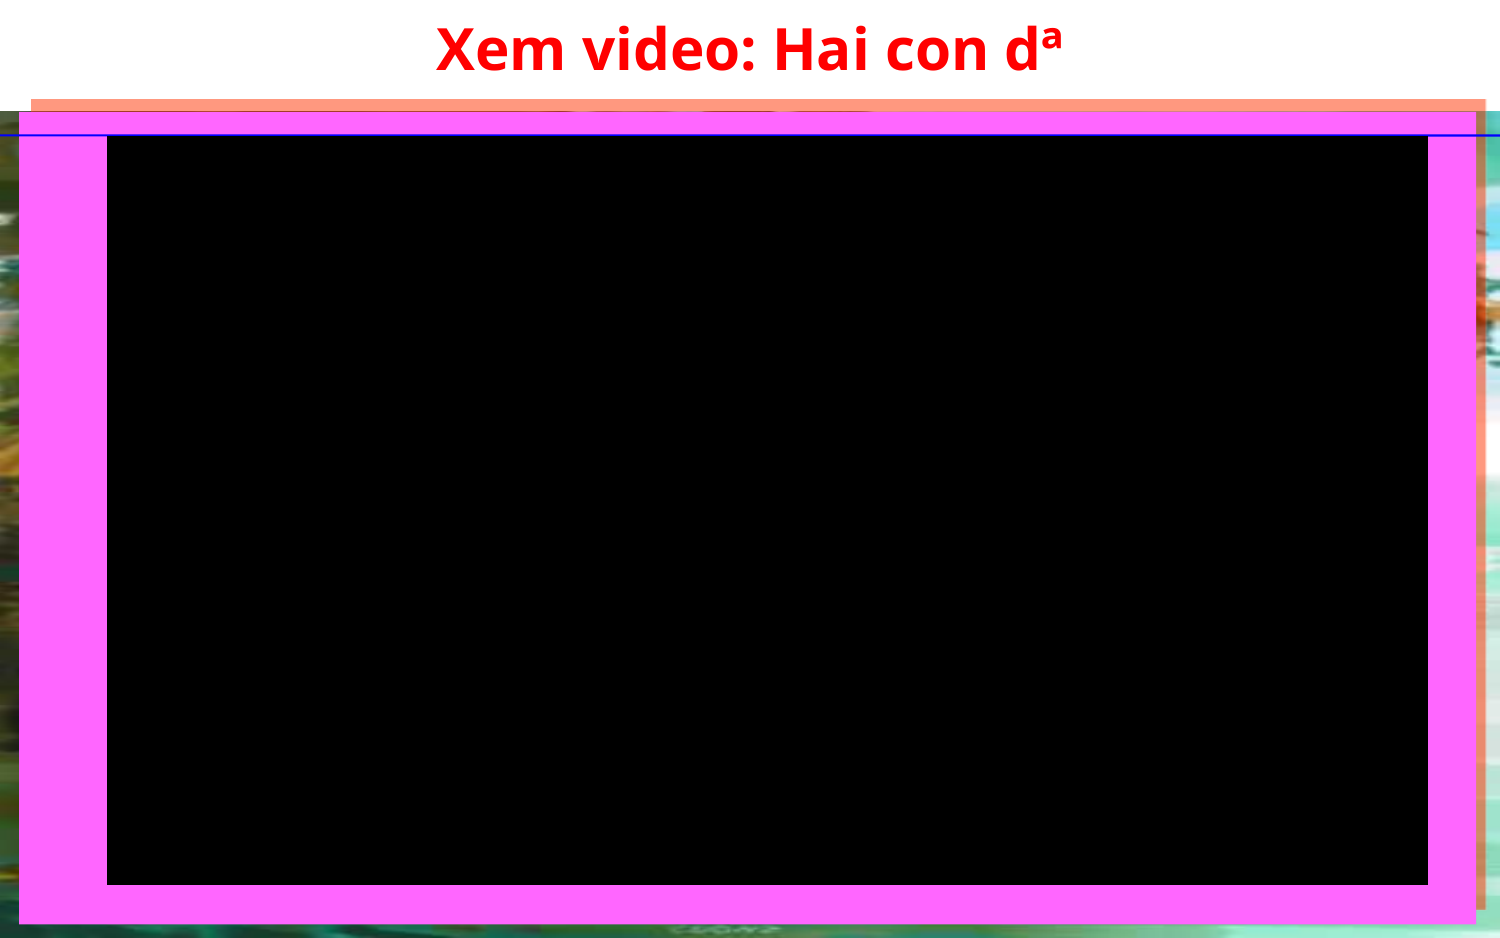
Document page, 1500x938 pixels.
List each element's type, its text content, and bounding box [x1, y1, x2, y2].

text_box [106, 135, 1429, 886]
picture [0, 111, 1500, 938]
text_box Xem video: Hai con dª [302, 5, 1199, 88]
